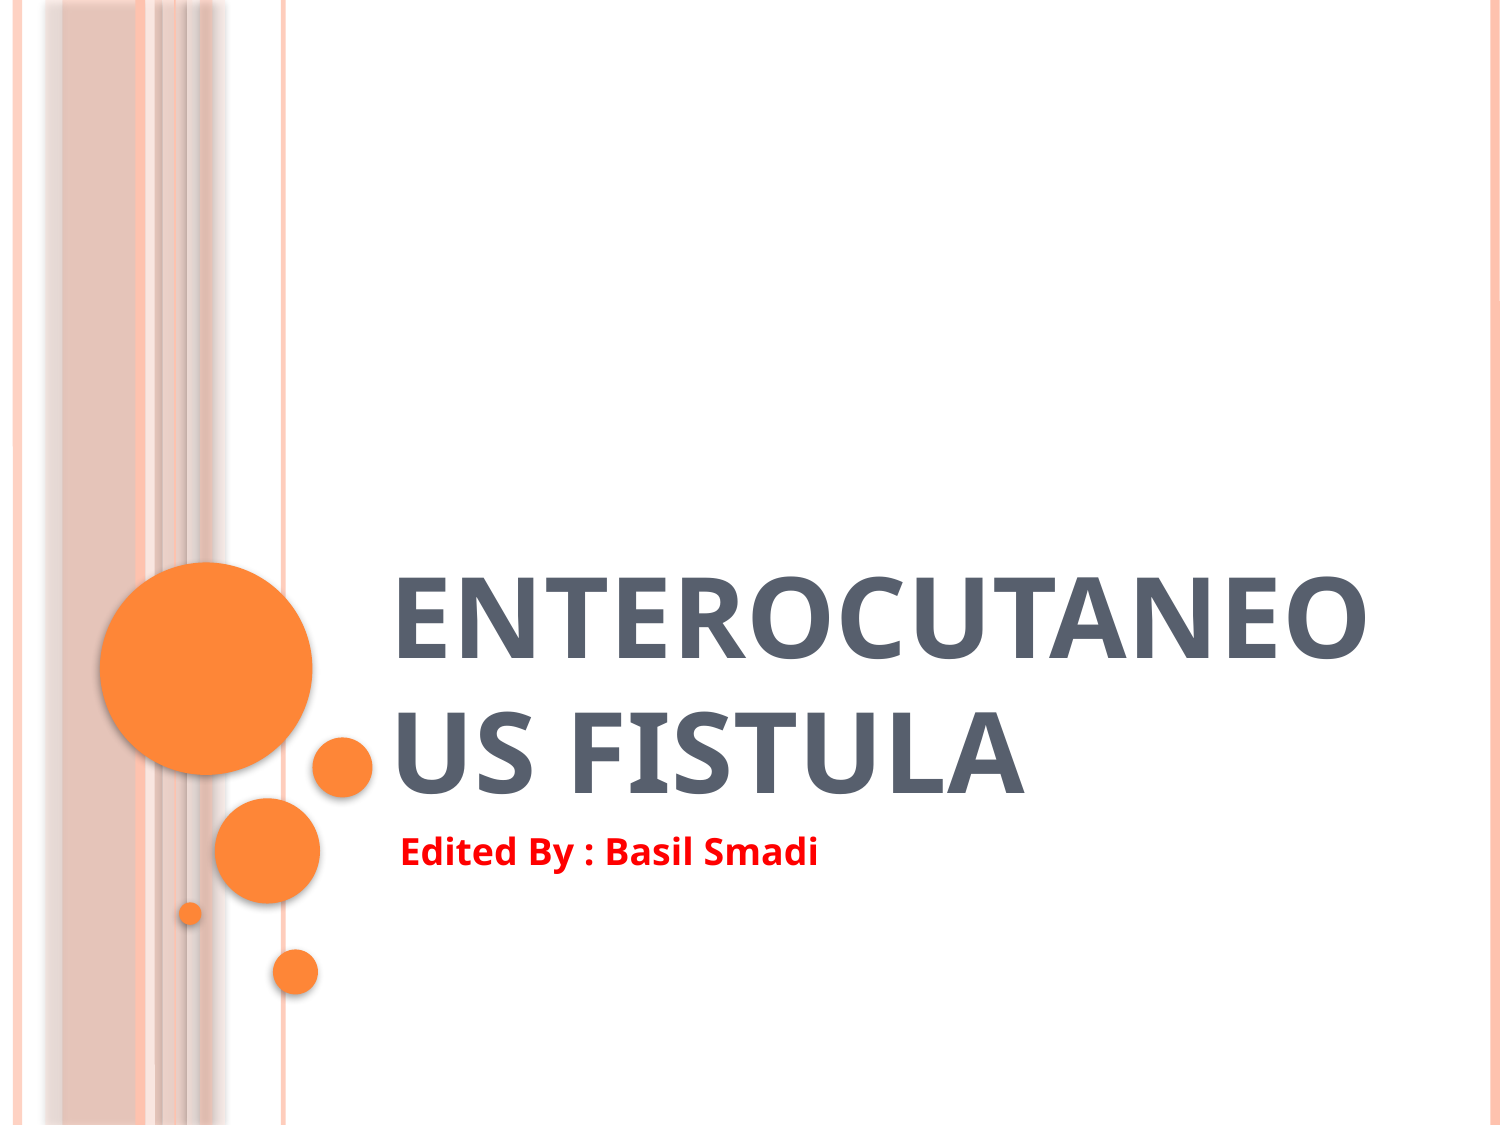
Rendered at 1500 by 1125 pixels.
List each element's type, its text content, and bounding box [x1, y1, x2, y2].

subtitle Edited By : Basil Smadi [375, 820, 1388, 1046]
title Enterocutaneous fistula [375, 512, 1388, 820]
